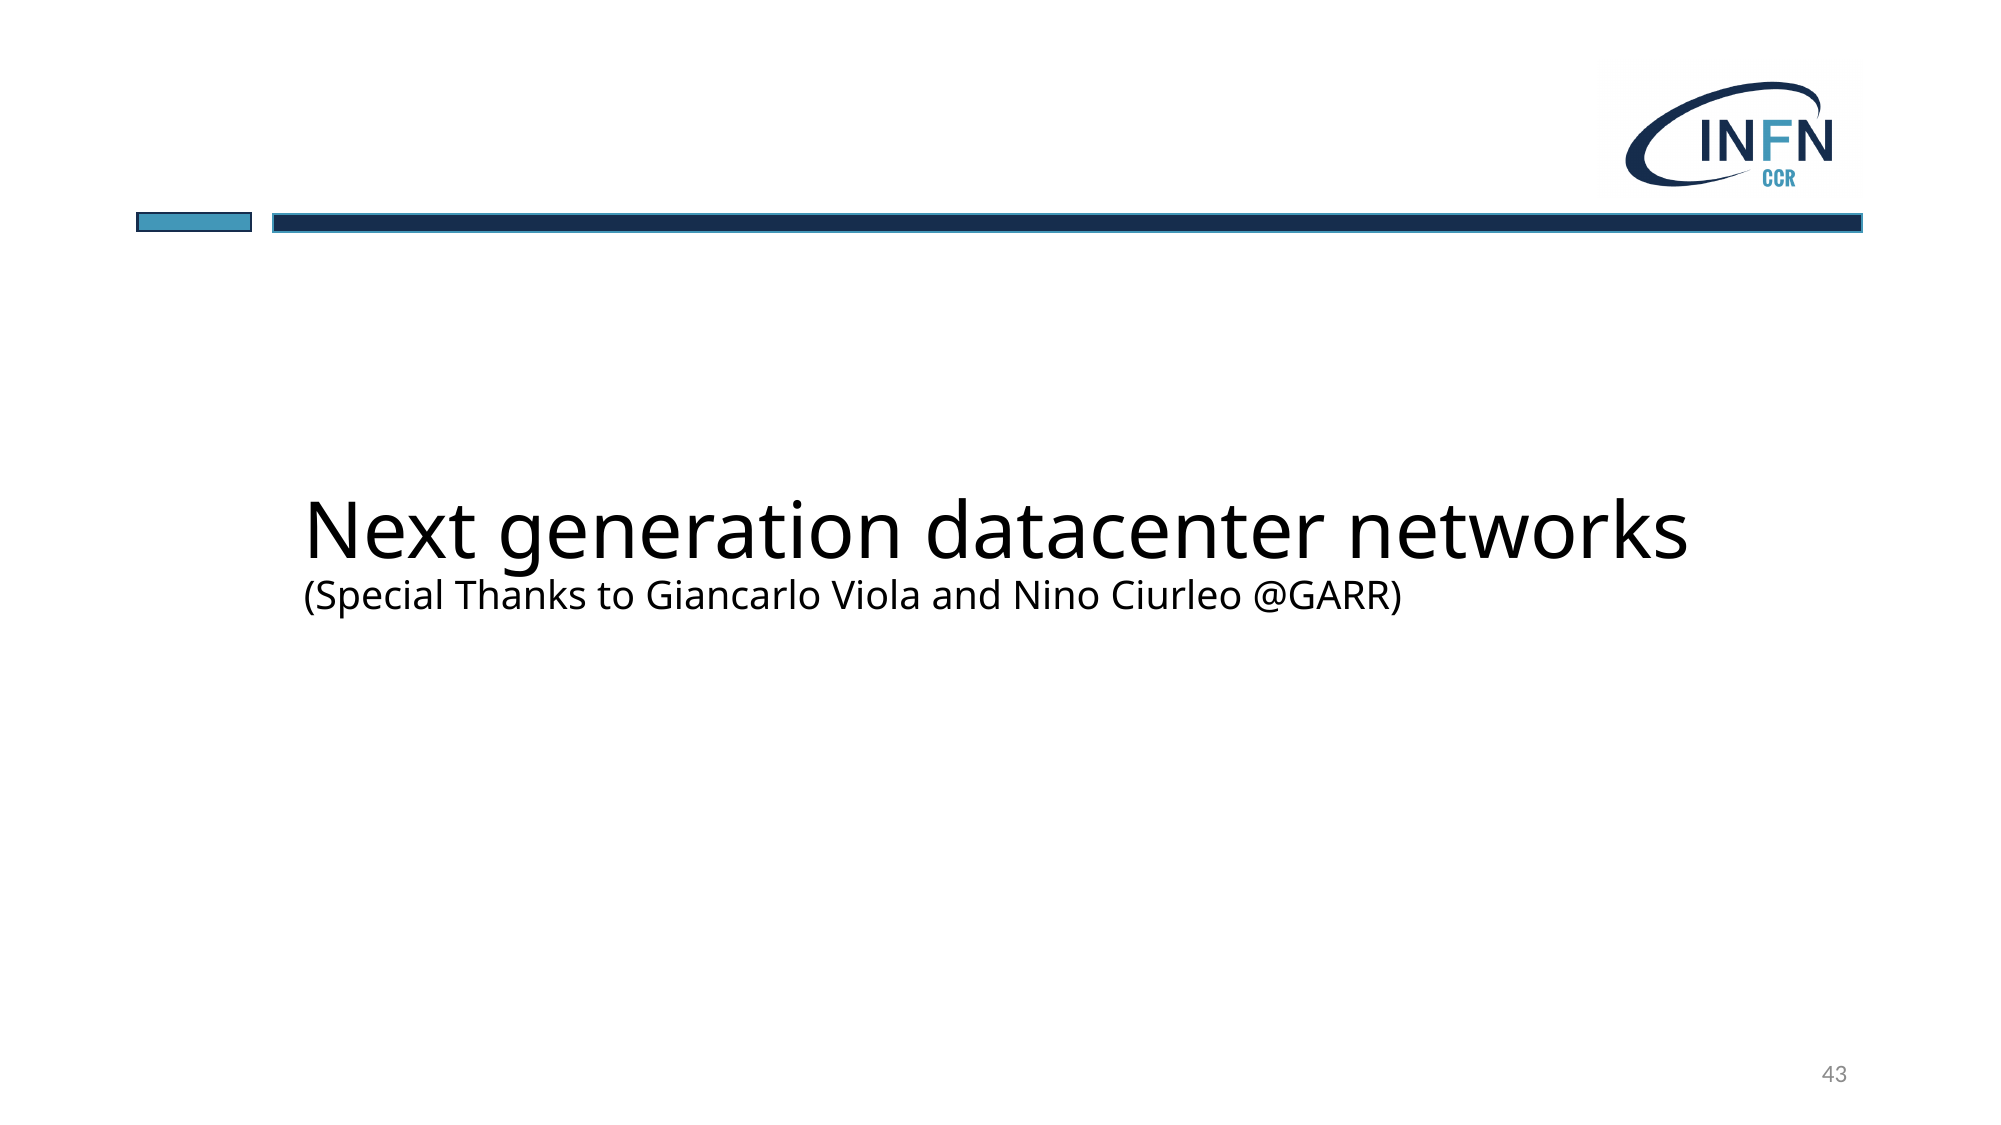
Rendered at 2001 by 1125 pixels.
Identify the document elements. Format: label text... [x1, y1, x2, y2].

picture [1597, 59, 1863, 198]
title Next generation datacenter networks (Special Thanks to Giancarlo Viola and Nino Ciurleo @GARR) [288, 478, 1712, 632]
slide_number 43 [1412, 1042, 1863, 1103]
